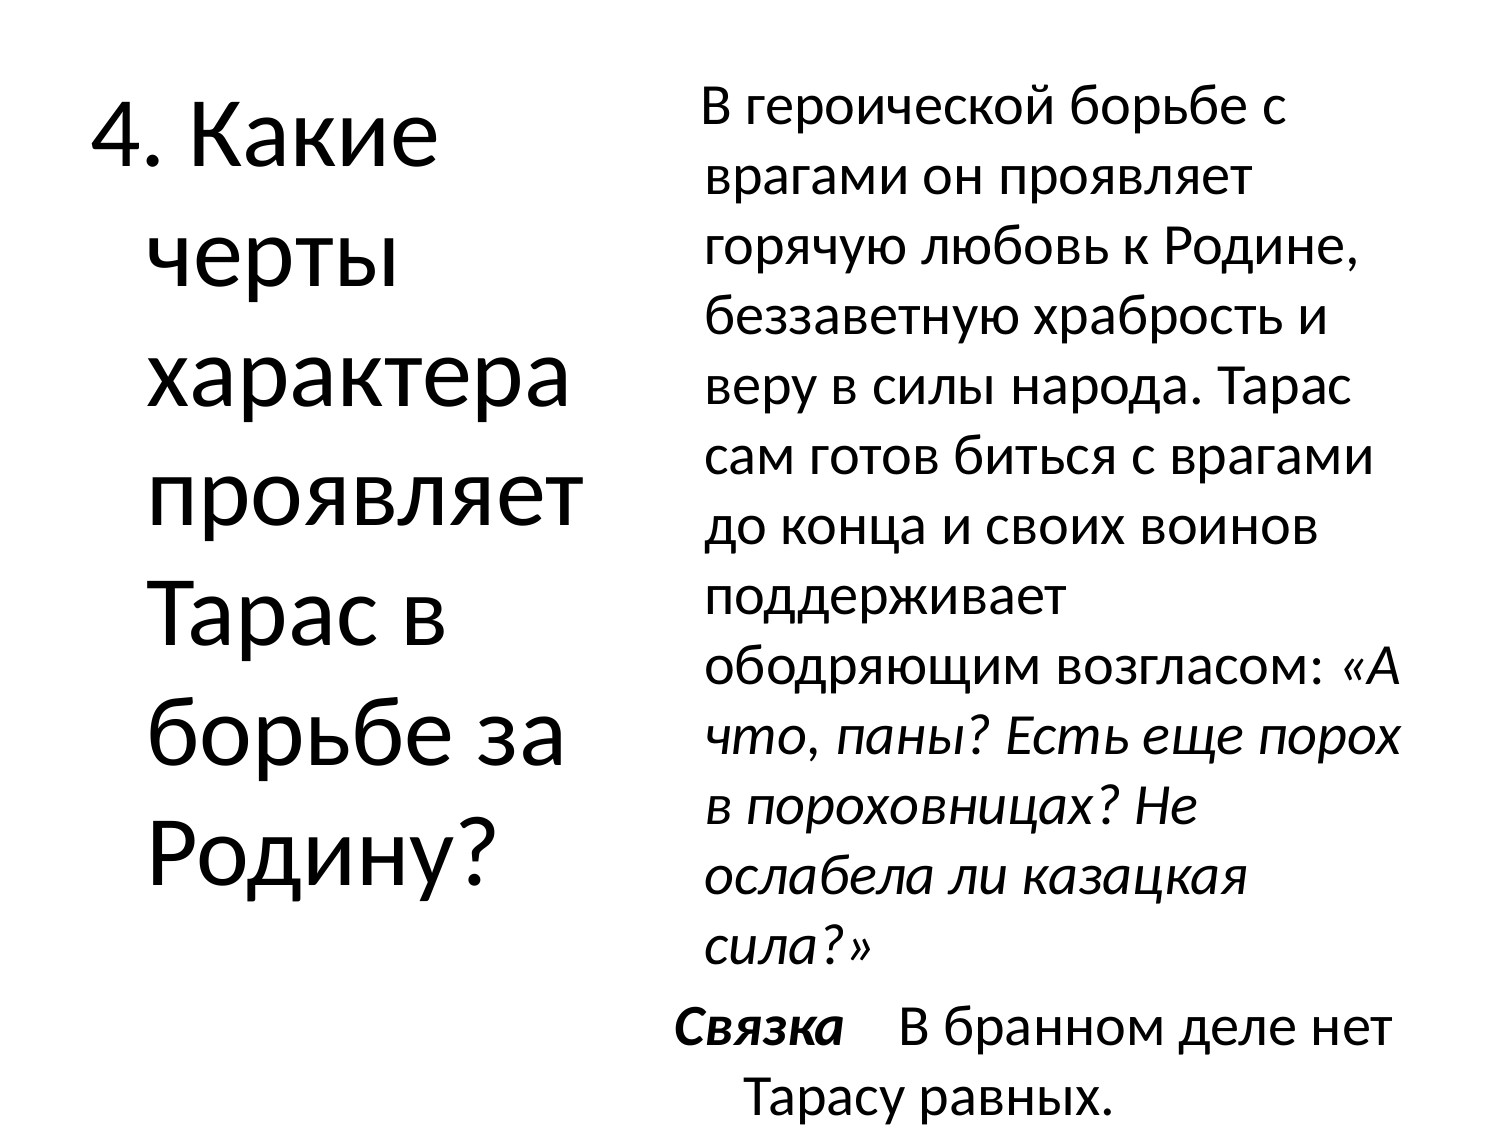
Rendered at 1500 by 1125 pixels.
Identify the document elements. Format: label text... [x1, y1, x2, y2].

list 4. Какие черты характера проявляет Тарас в борьбе за Родину? [75, 58, 632, 1005]
list В героической борьбе с врагами он проявляет горячую любовь к Родине, беззаветную храбрость и веру в силы народа. Тарас сам готов биться с врагами до конца и своих воинов поддерживает ободряющим возгласом: «А что, паны? Есть еще порох в пороховницах? Не ослабела ли казацкая сила?» Связка В бранном деле нет Тарасу равных. [632, 58, 1425, 1125]
